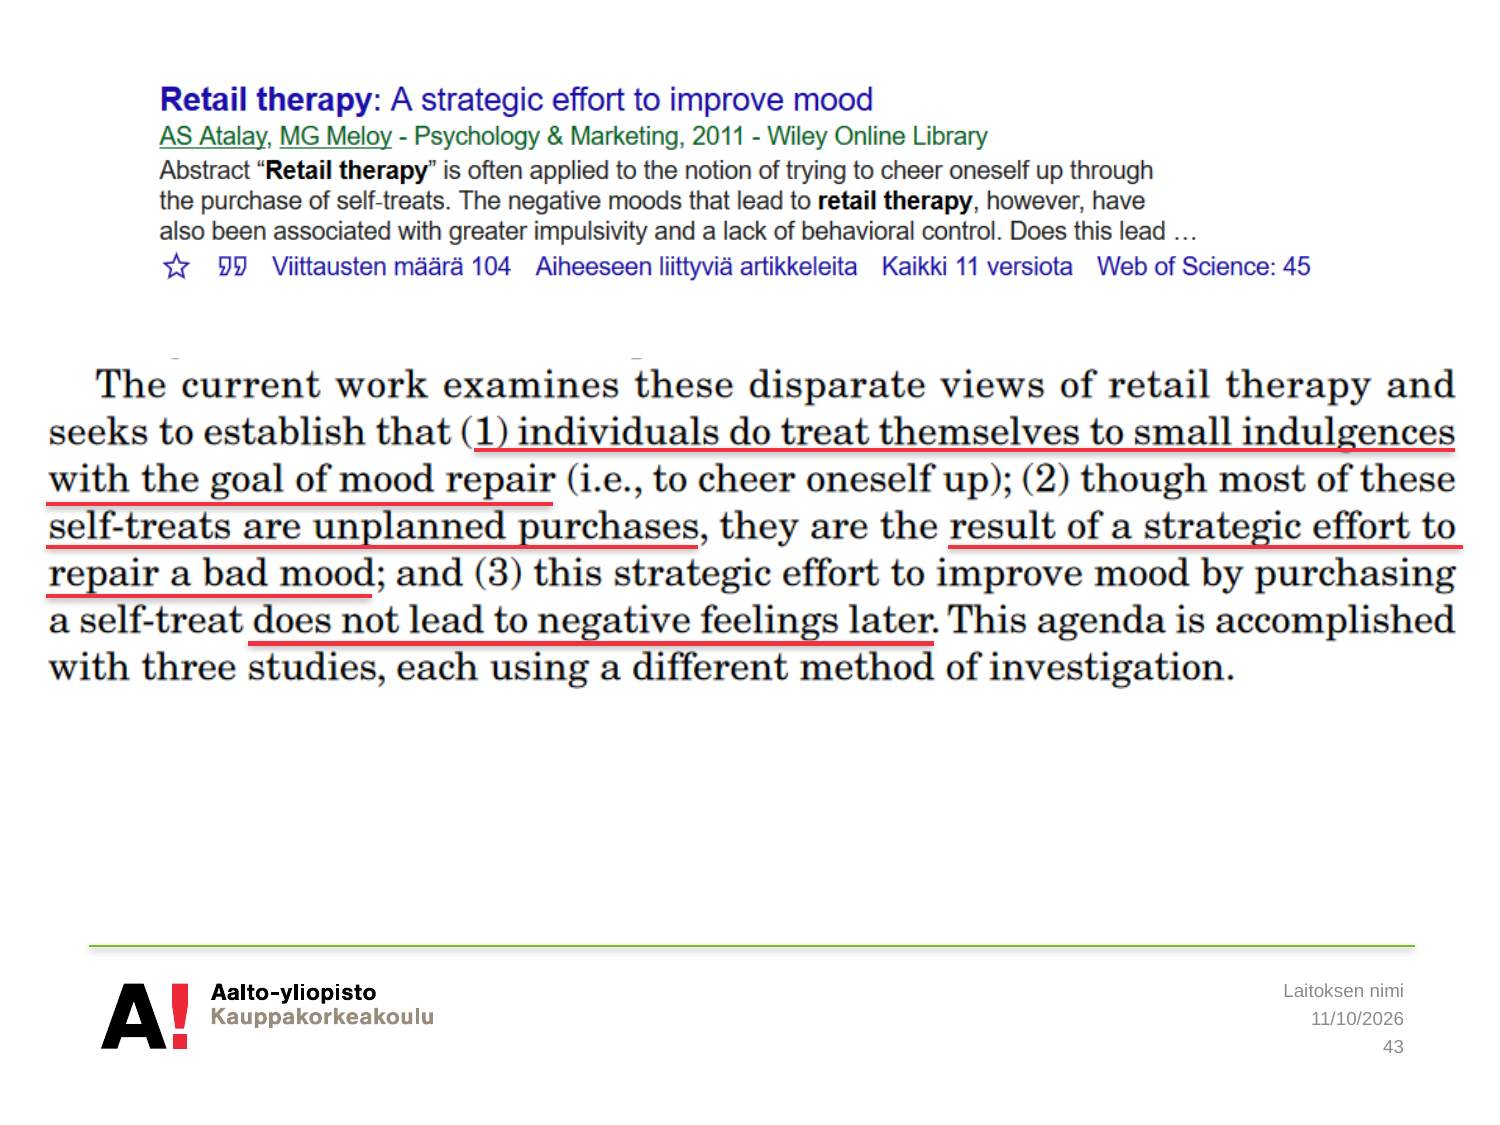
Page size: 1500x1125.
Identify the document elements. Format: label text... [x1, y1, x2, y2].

picture [114, 68, 1405, 288]
slide_number 43 [810, 1033, 1405, 1060]
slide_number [810, 1003, 1405, 1033]
footer Laitoksen nimi [810, 976, 1405, 1003]
picture [19, 358, 1481, 689]
